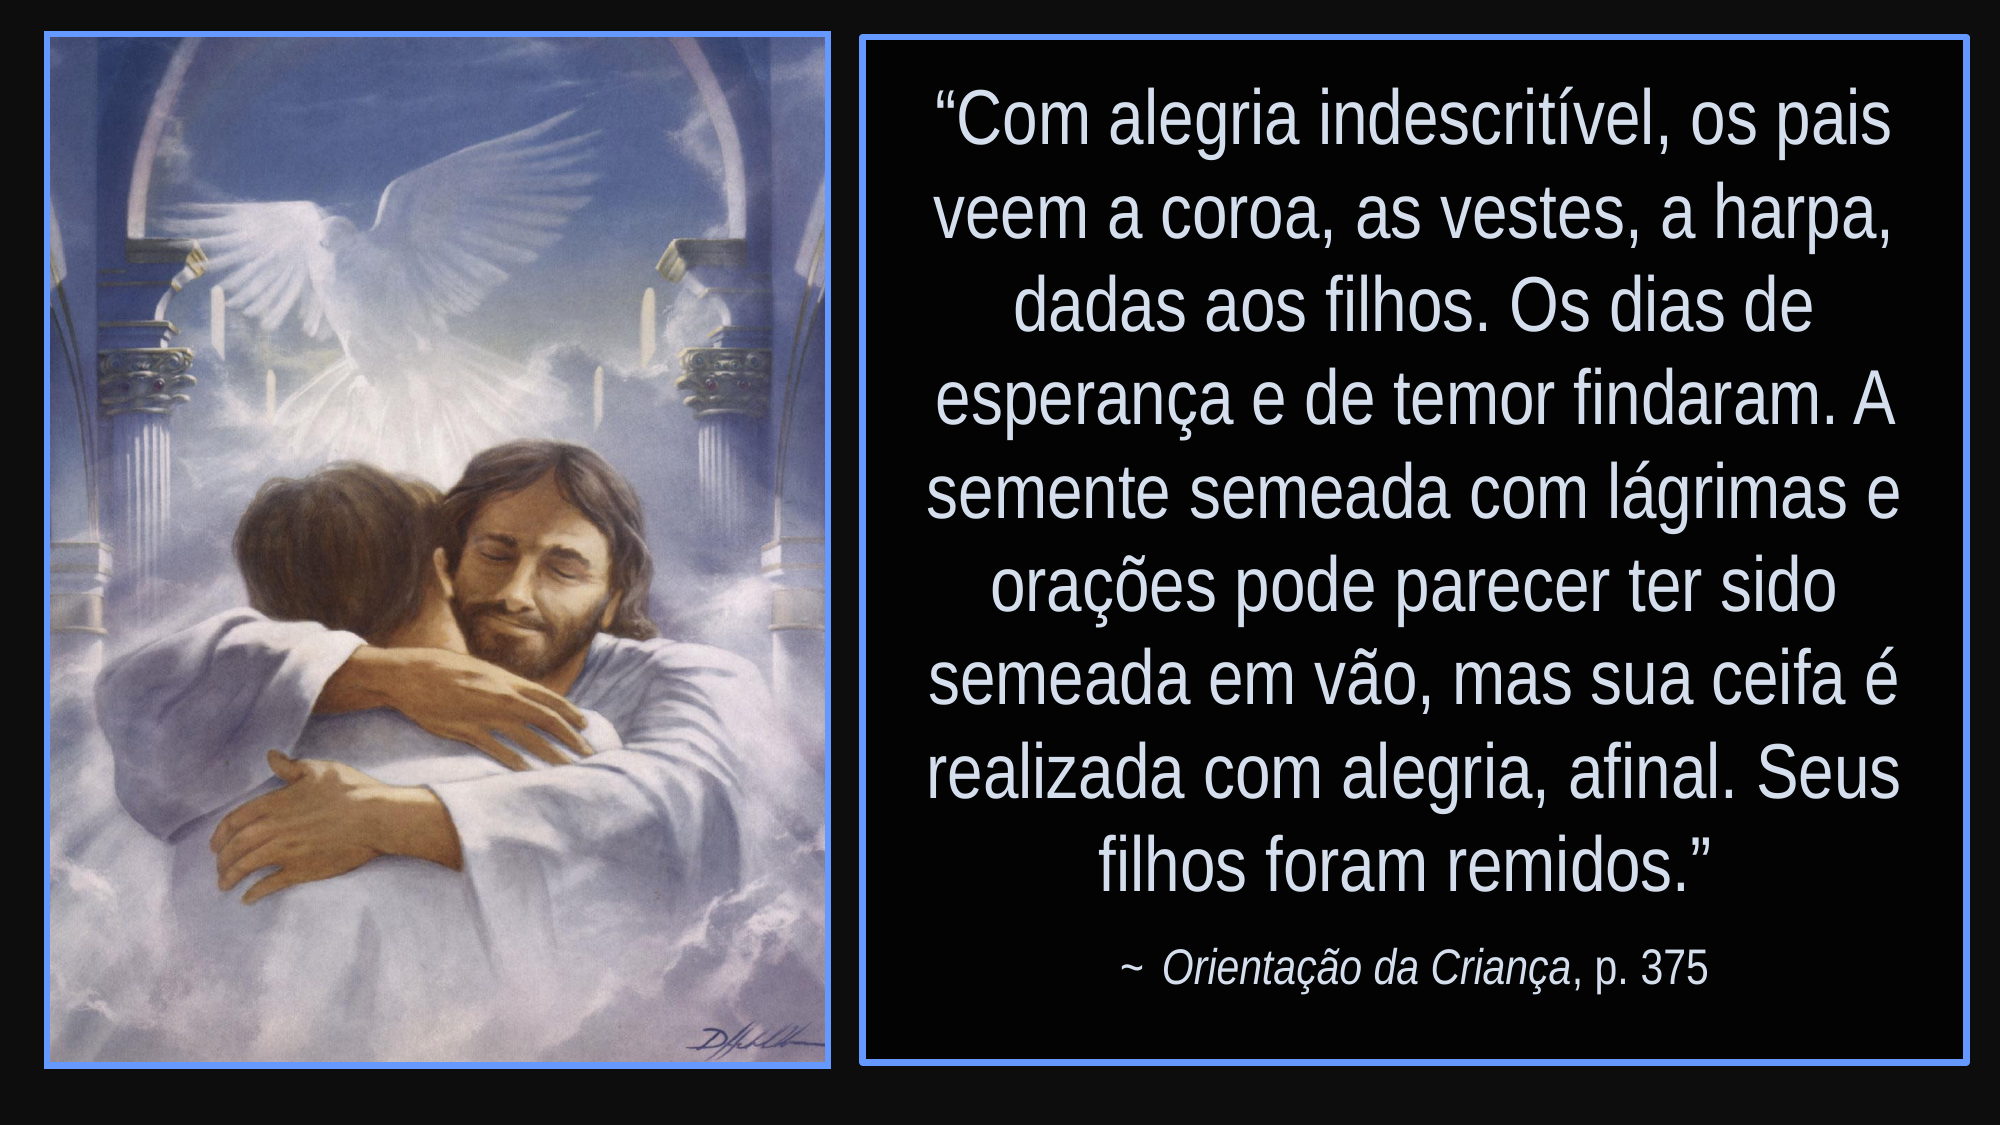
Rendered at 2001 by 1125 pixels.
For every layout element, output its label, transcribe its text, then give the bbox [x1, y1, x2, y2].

list “Com alegria indescritível, os pais veem a coroa, as vestes, a harpa, dadas aos filhos. Os dias de esperança e de temor findaram. A semente semeada com lágrimas e orações pode parecer ter sido semeada em vão, mas sua ceifa é realizada com alegria, afinal. Seus filhos foram remidos.” ~ Orientação da Criança, p. 375 [862, 37, 1967, 1063]
picture [49, 36, 826, 1063]
